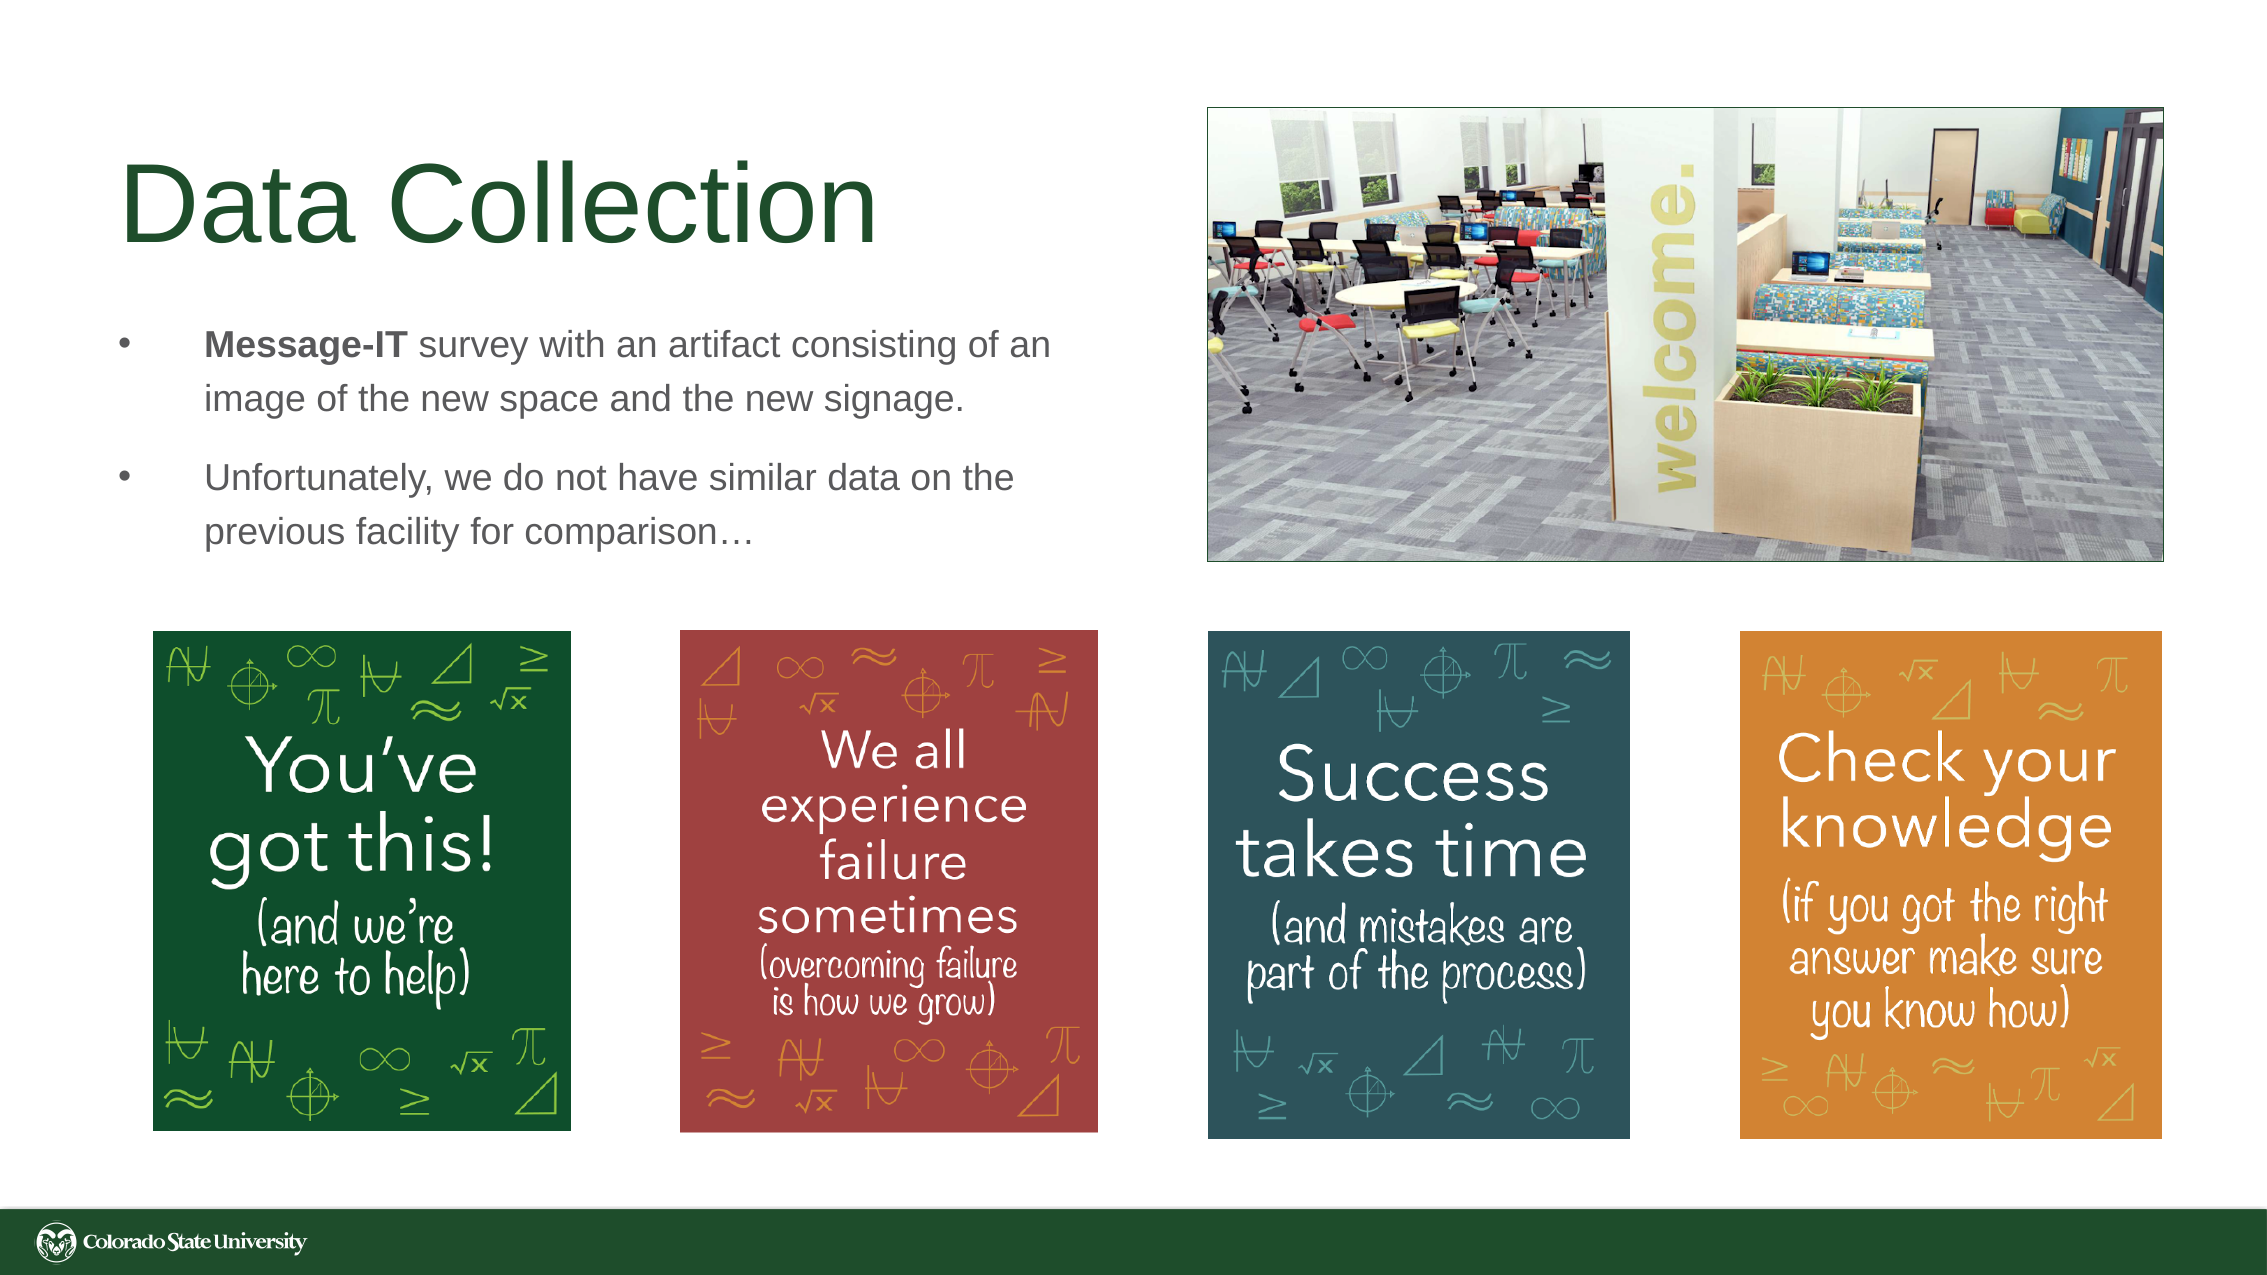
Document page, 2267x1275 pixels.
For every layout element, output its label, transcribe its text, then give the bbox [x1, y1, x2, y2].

picture [151, 630, 1100, 1133]
title Data Collection [103, 113, 1202, 280]
picture [24, 1209, 319, 1275]
picture [1207, 107, 2164, 562]
list Message-IT survey with an artifact consisting of an image of the new space and the new signage. Unfortunately, we do not have similar data on the previous facility for comparison… [103, 296, 1119, 650]
picture [1207, 630, 2164, 1141]
